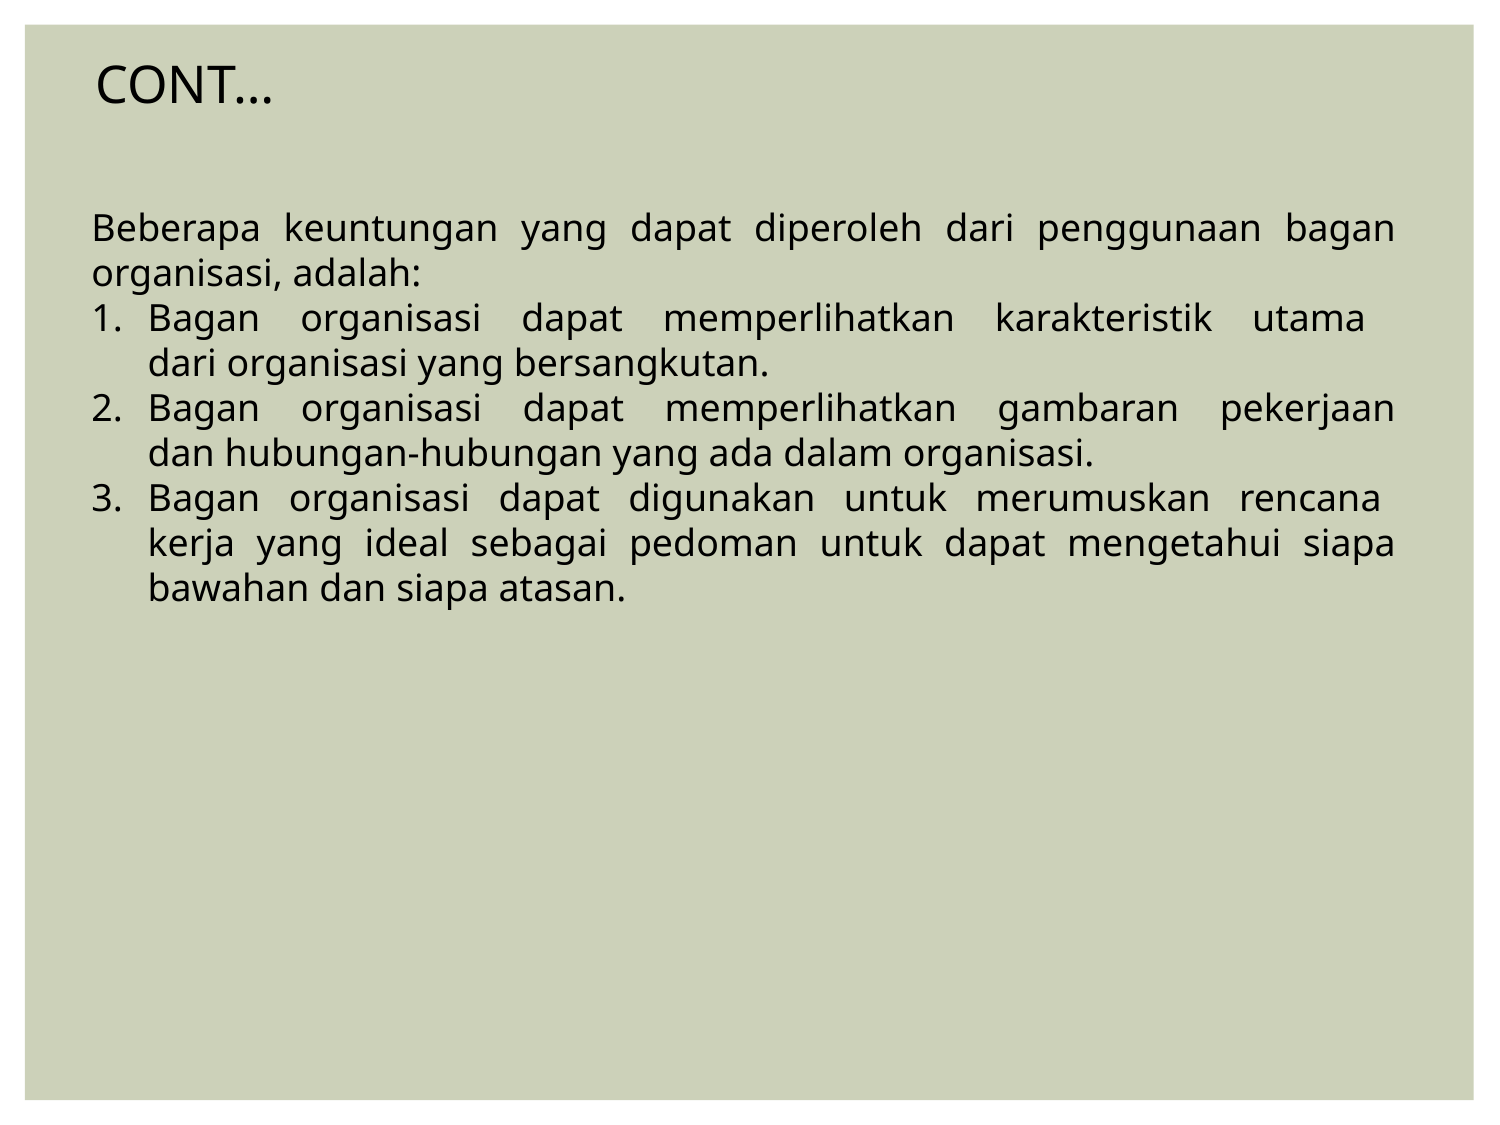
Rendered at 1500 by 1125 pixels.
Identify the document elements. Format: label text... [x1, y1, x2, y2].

text_box Beberapa keuntungan yang dapat diperoleh dari penggunaan bagan organisasi, adalah: Bagan organisasi dapat memperlihatkan karakteristik utama dari organisasi yang bersangkutan. Bagan organisasi dapat memperlihatkan gambaran pekerjaan dan hubungan-hubungan yang ada dalam organisasi. Bagan organisasi dapat digunakan untuk merumuskan rencana kerja yang ideal sebagai pedoman untuk dapat mengetahui siapa bawahan dan siapa atasan. [76, 196, 1412, 616]
text_box CONT… [81, 43, 290, 122]
